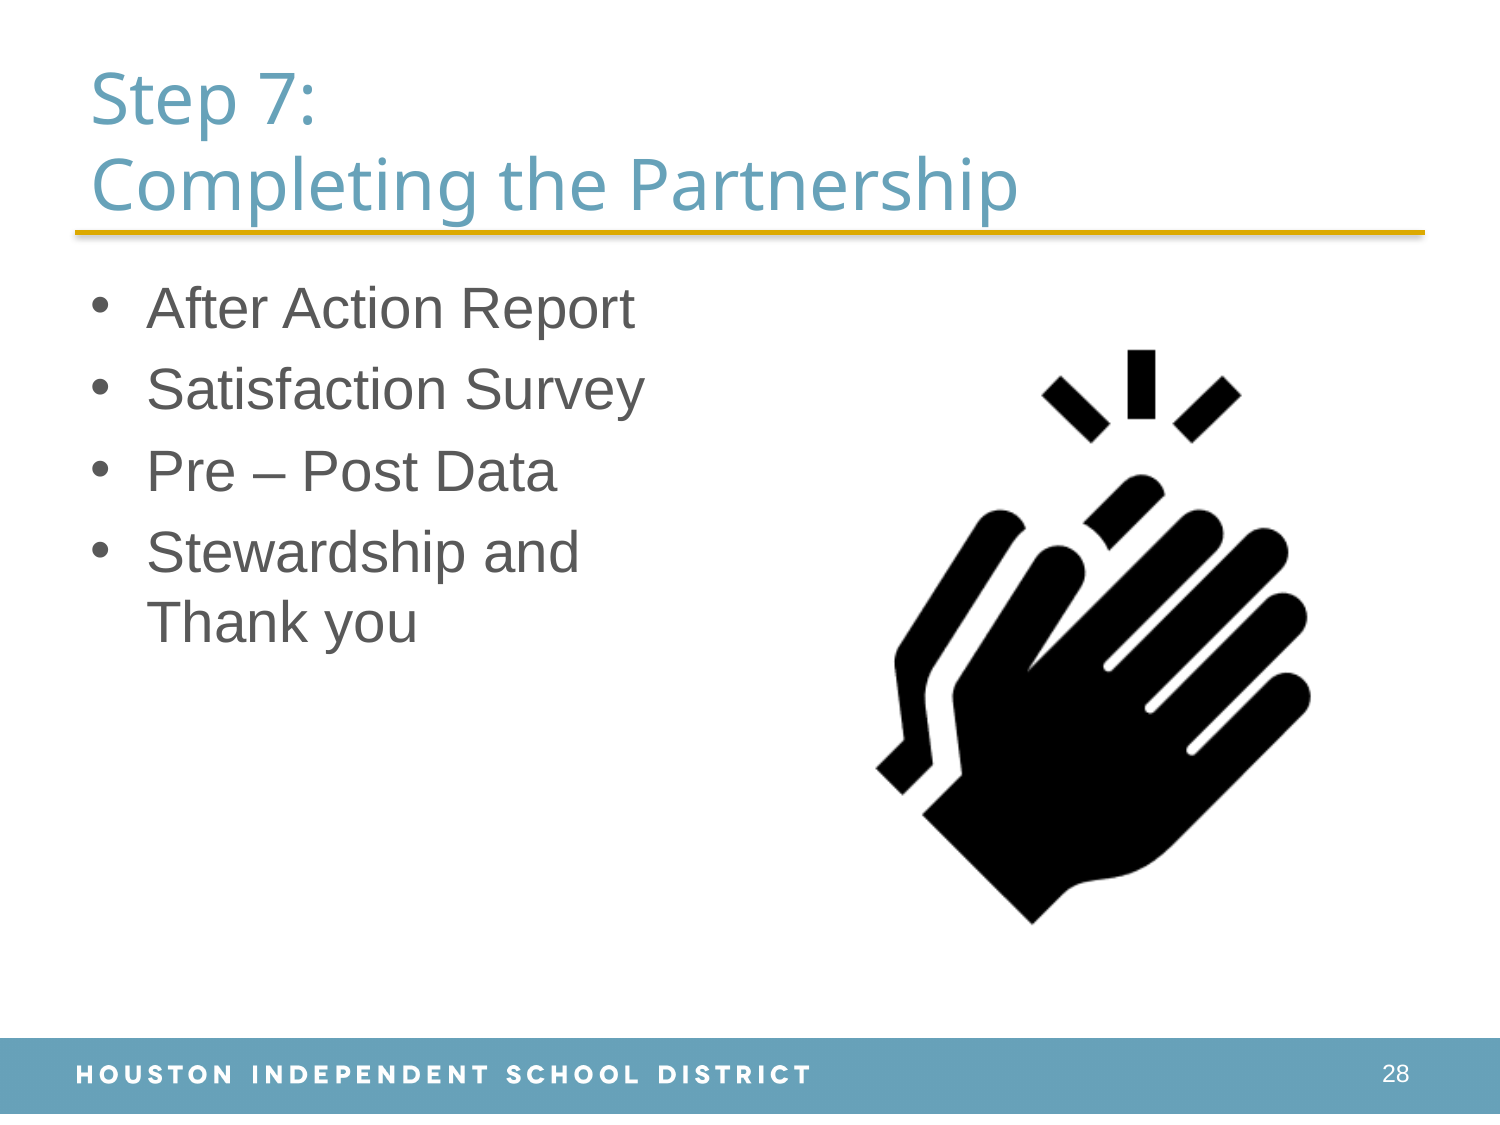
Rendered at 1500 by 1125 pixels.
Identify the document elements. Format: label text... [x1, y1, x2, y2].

list After Action Report Satisfaction Survey Pre – Post Data Stewardship and Thank you [75, 262, 738, 1005]
picture [0, 1038, 1500, 1114]
slide_number 28 [1074, 1042, 1425, 1103]
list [762, 302, 1426, 966]
title Step 7: Completing the Partnership [75, 45, 1425, 233]
